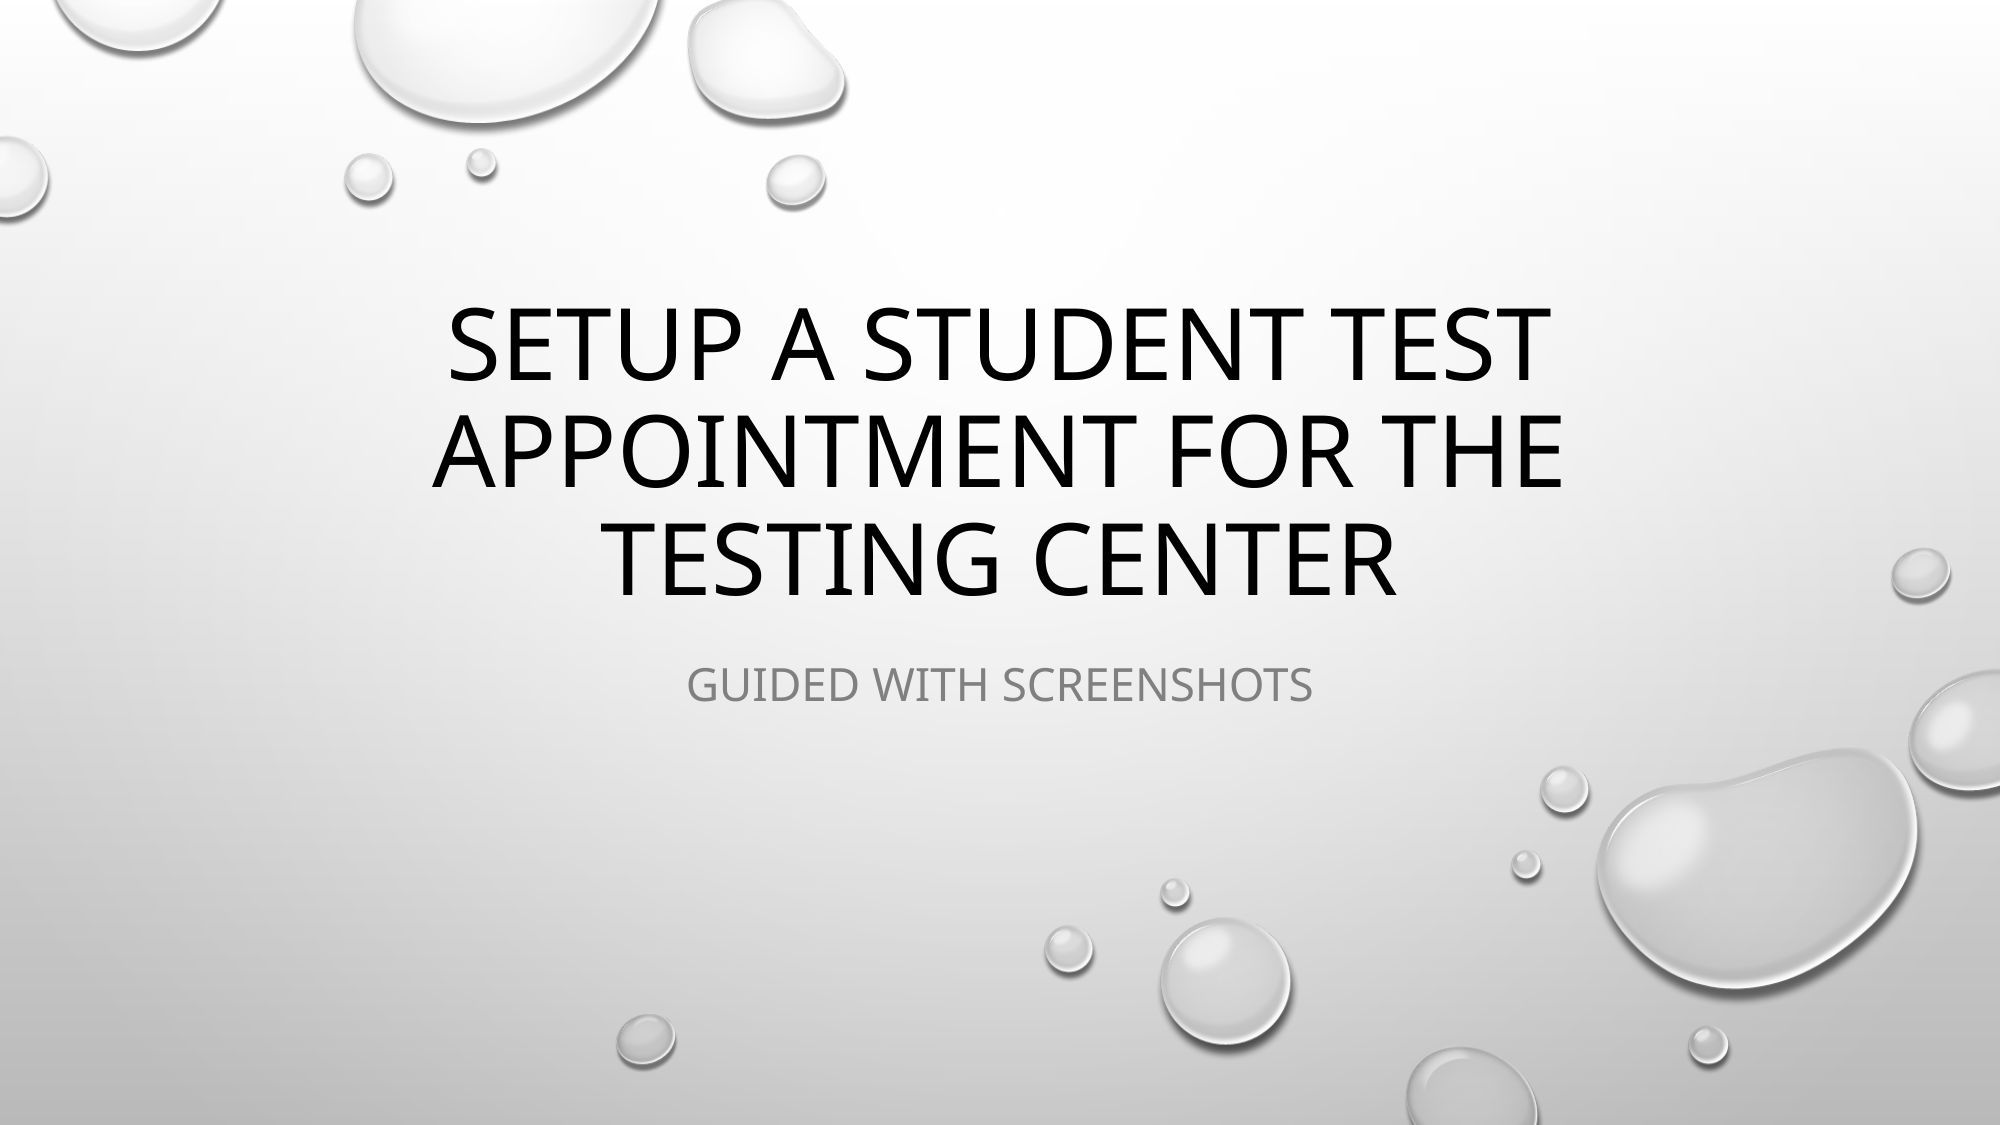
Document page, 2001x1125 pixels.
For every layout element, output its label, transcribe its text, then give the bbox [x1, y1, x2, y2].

picture [0, 0, 2000, 1125]
title Setup a student test appointment for the testing center [287, 213, 1713, 625]
subtitle Guided with screenshots [287, 637, 1713, 863]
